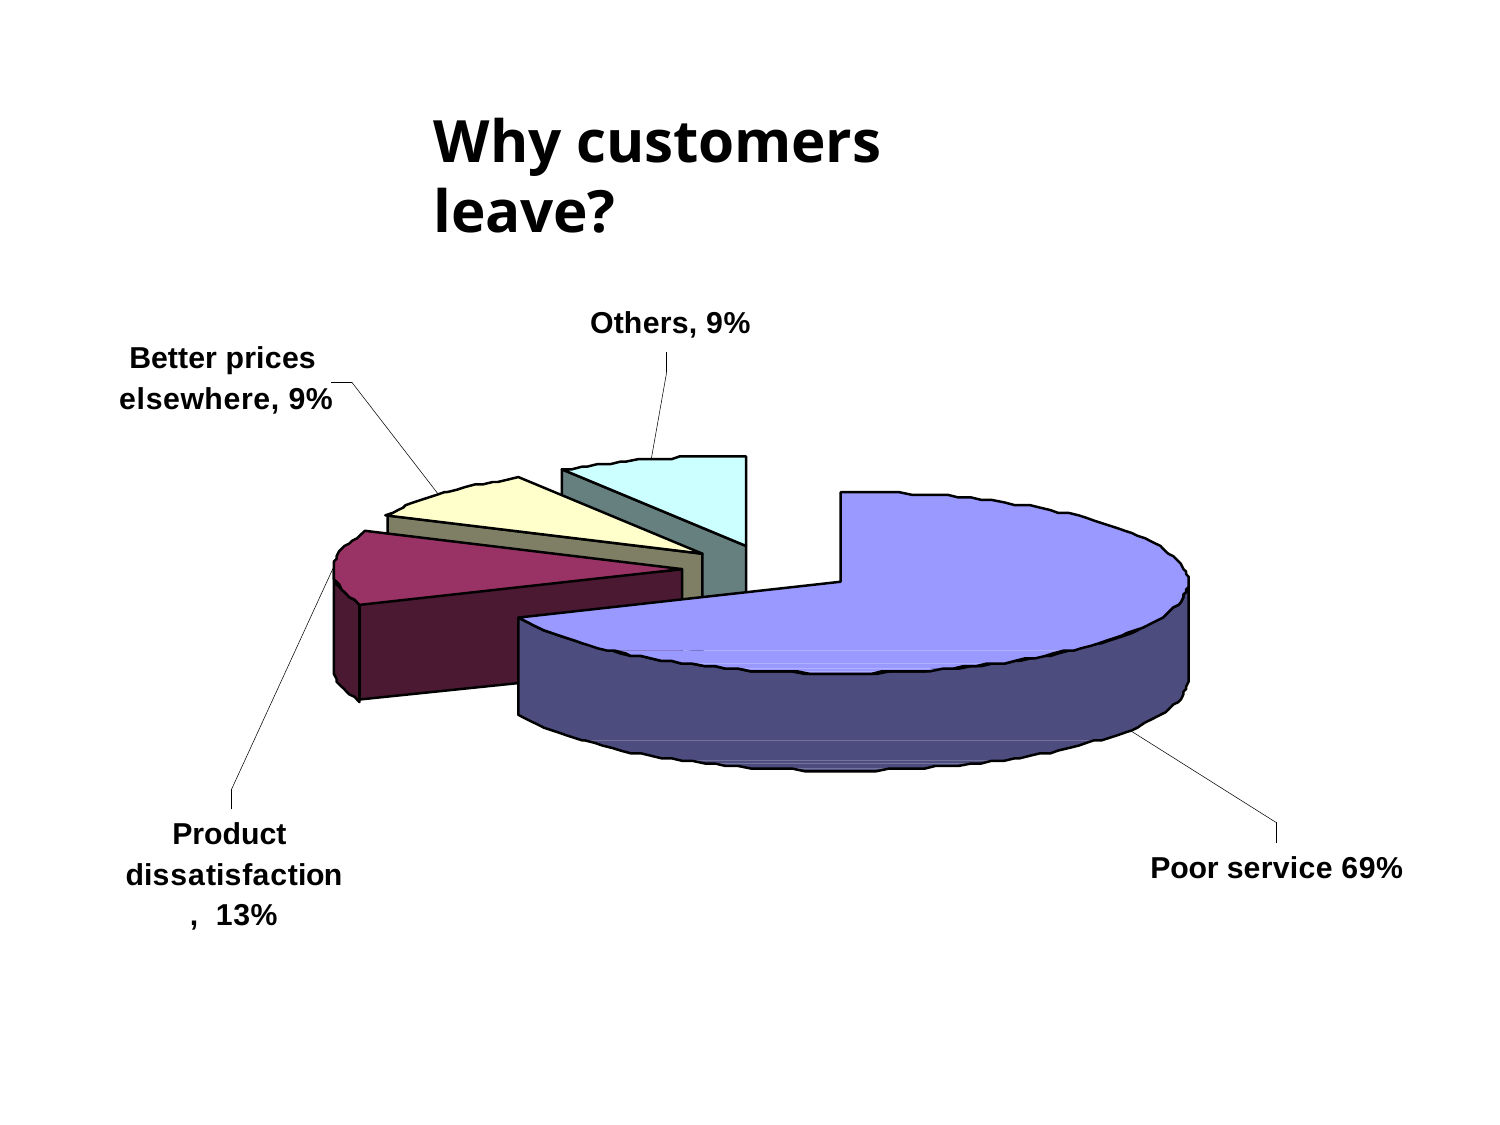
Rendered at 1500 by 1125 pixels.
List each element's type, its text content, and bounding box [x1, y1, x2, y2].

text_box [518, 492, 1189, 674]
text_box [387, 516, 703, 599]
text_box [561, 456, 747, 546]
text_box [359, 570, 683, 700]
text_box [333, 580, 360, 703]
text_box Better prices elsewhere, 9% [117, 332, 335, 416]
text_box [333, 530, 683, 605]
text_box [385, 477, 703, 554]
text_box [561, 470, 747, 596]
text_box Product dissatisfaction, 13% [119, 807, 347, 932]
text_box Others, 9% [587, 300, 753, 340]
title Why customers leave? [431, 101, 1068, 292]
text_box [518, 588, 1189, 772]
text_box Poor service 69% [1148, 845, 1408, 885]
